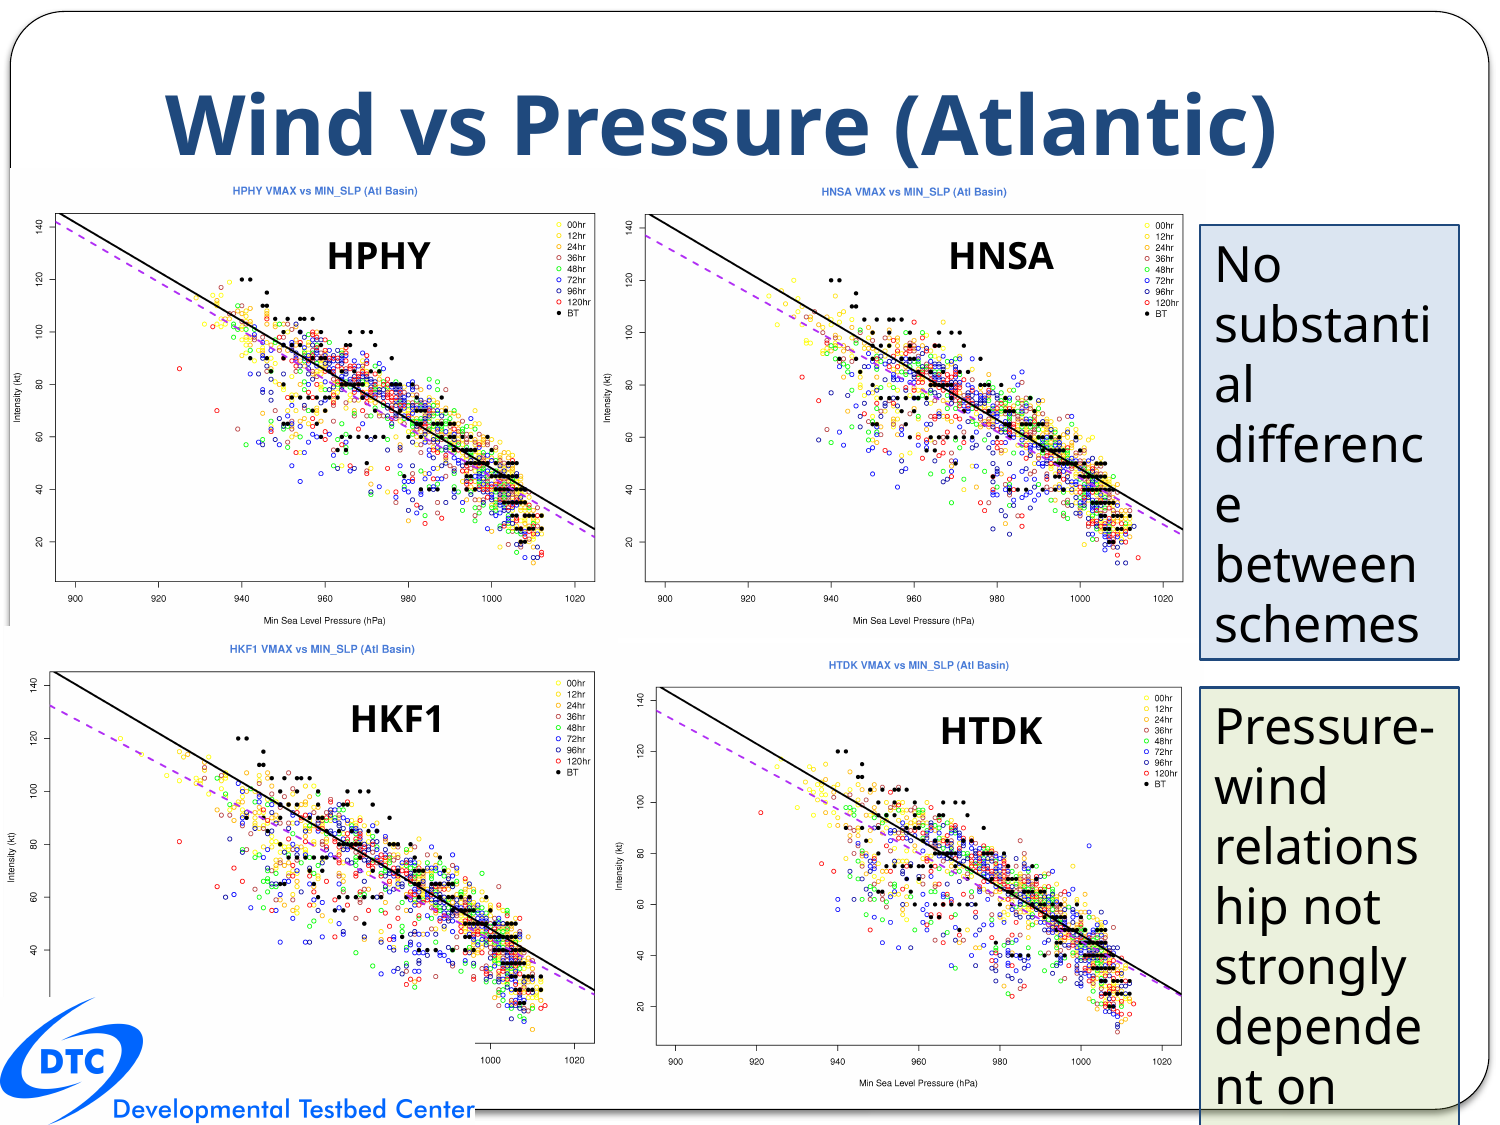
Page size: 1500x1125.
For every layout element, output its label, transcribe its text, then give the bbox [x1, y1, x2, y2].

text_box Pressure-wind relationship not strongly dependent on lead time [1199, 687, 1459, 1125]
picture [0, 168, 1206, 1125]
text_box No substantial difference between schemes [1209, 224, 1459, 660]
title Wind vs Pressure (Atlantic) [150, 0, 1425, 188]
